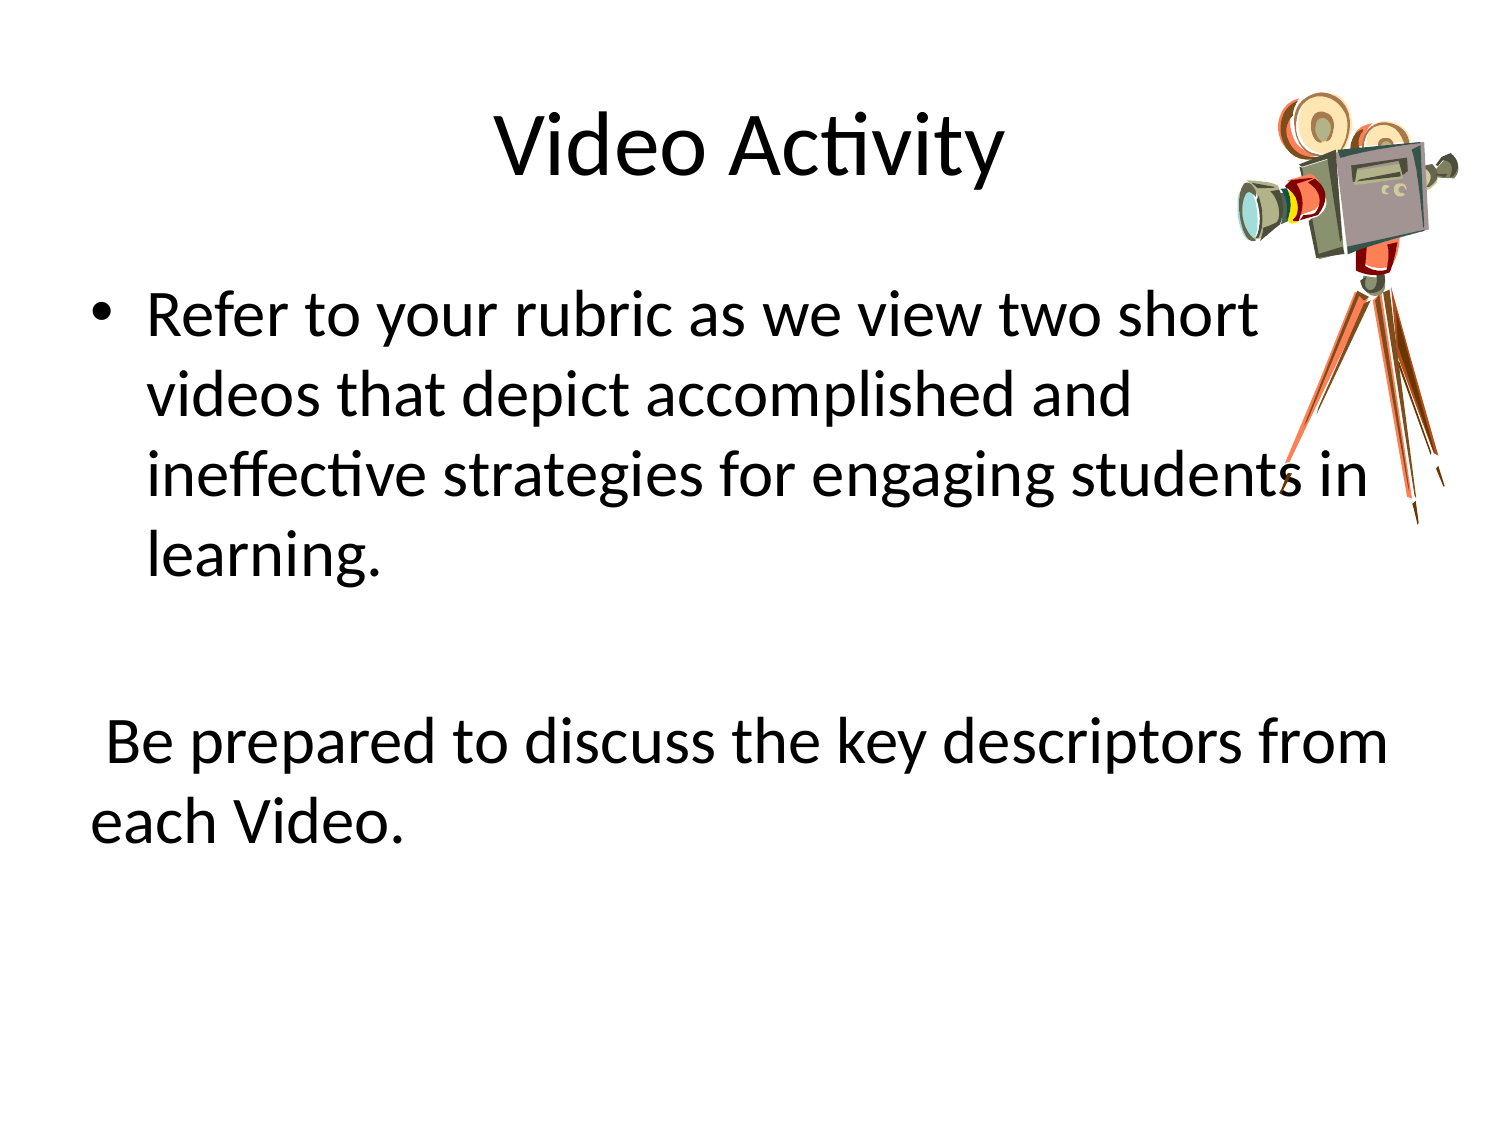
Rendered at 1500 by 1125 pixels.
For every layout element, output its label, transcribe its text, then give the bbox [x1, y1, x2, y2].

list Refer to your rubric as we view two short videos that depict accomplished and ineffective strategies for engaging students in learning. Be prepared to discuss the key descriptors from each Video. [75, 262, 1425, 1005]
title Video Activity [75, 45, 1425, 233]
picture [1237, 87, 1464, 530]
